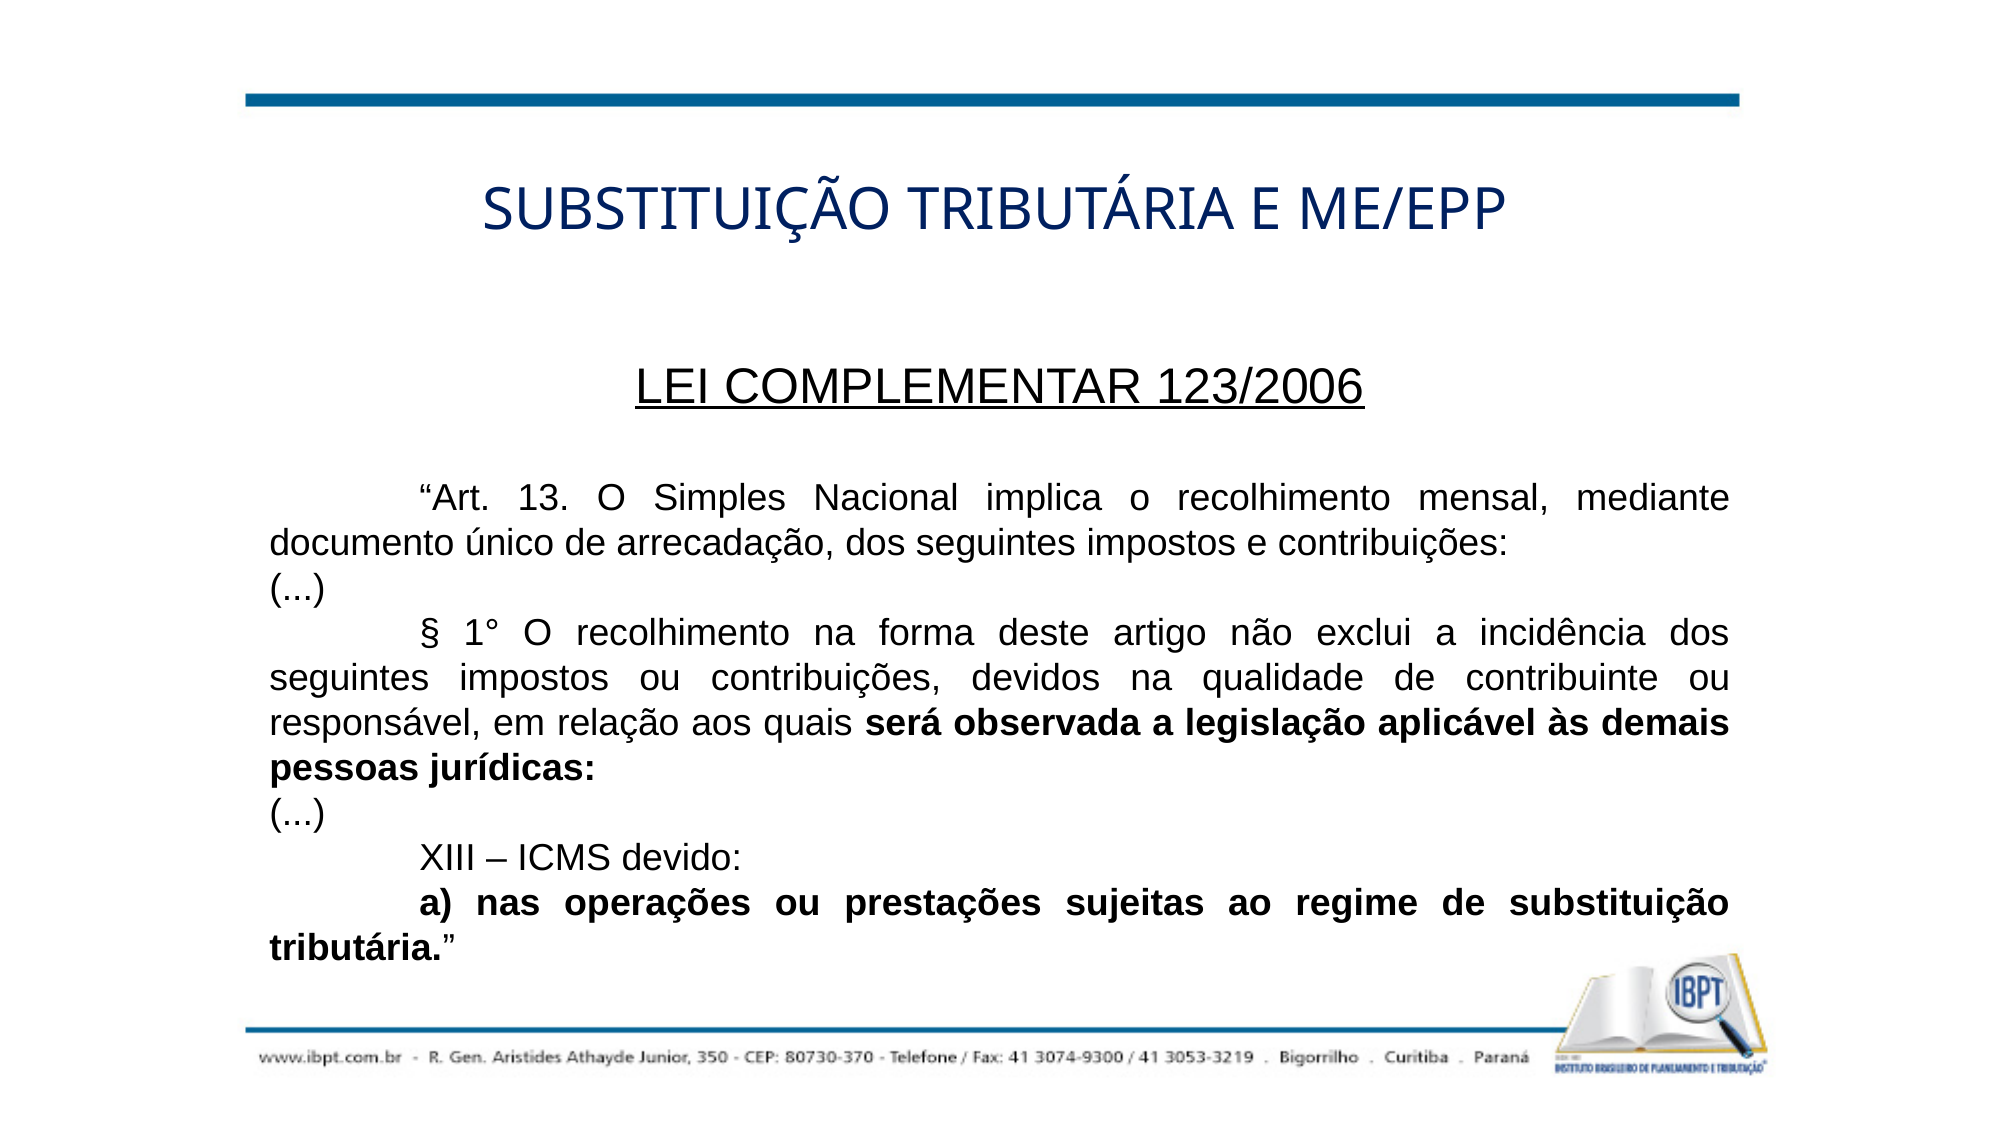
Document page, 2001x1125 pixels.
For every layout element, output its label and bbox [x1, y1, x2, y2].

picture [190, 0, 1792, 1108]
